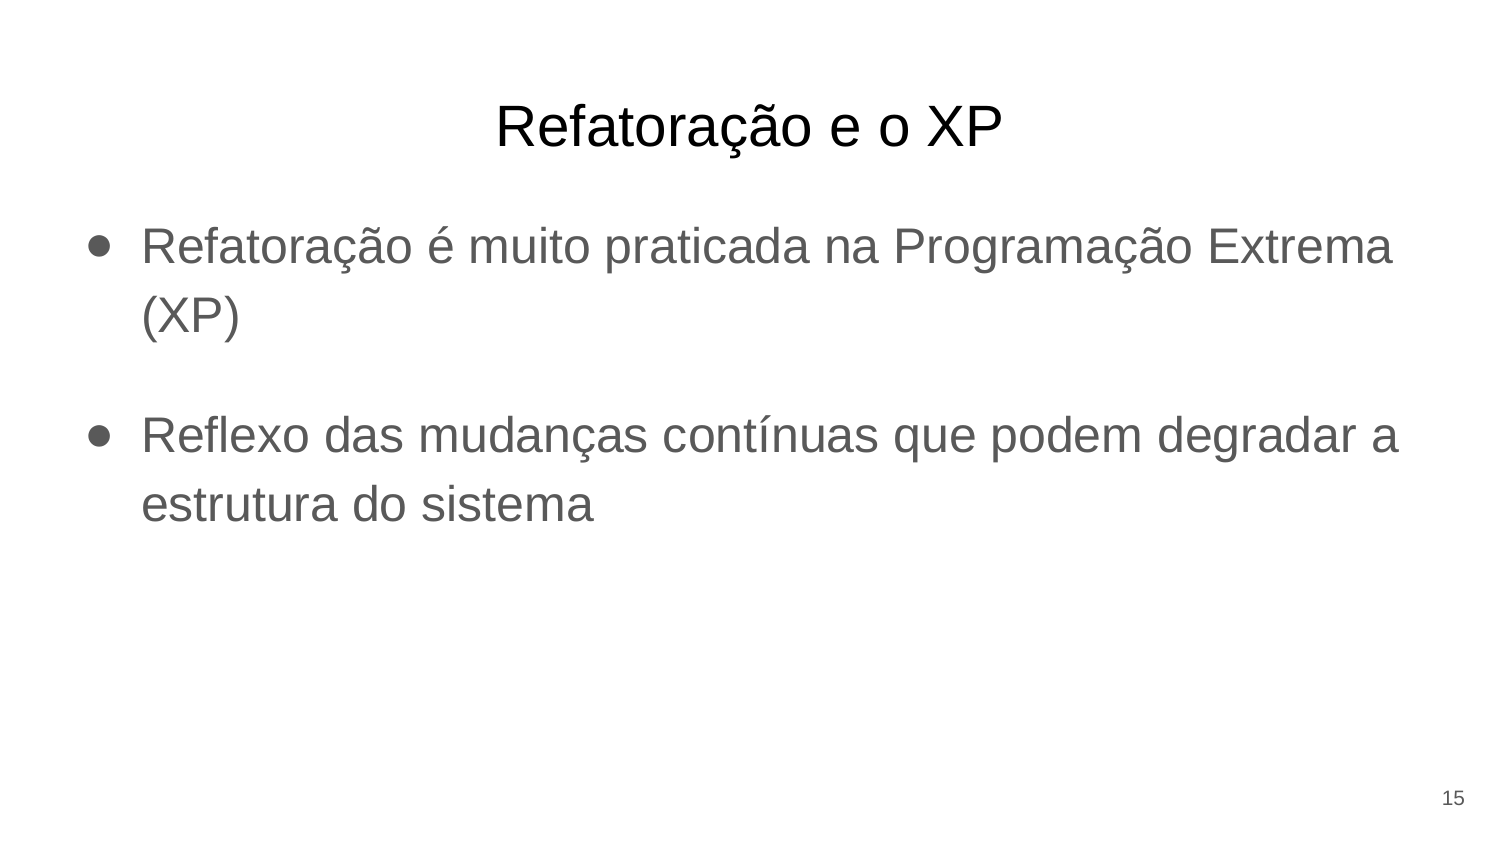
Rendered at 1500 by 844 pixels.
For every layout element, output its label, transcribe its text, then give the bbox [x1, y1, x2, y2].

slide_number 15 [1389, 764, 1480, 830]
title Refatoração e o XP [51, 72, 1449, 167]
list Refatoração é muito praticada na Programação Extrema (XP) Reflexo das mudanças contínuas que podem degradar a estrutura do sistema [51, 189, 1449, 750]
